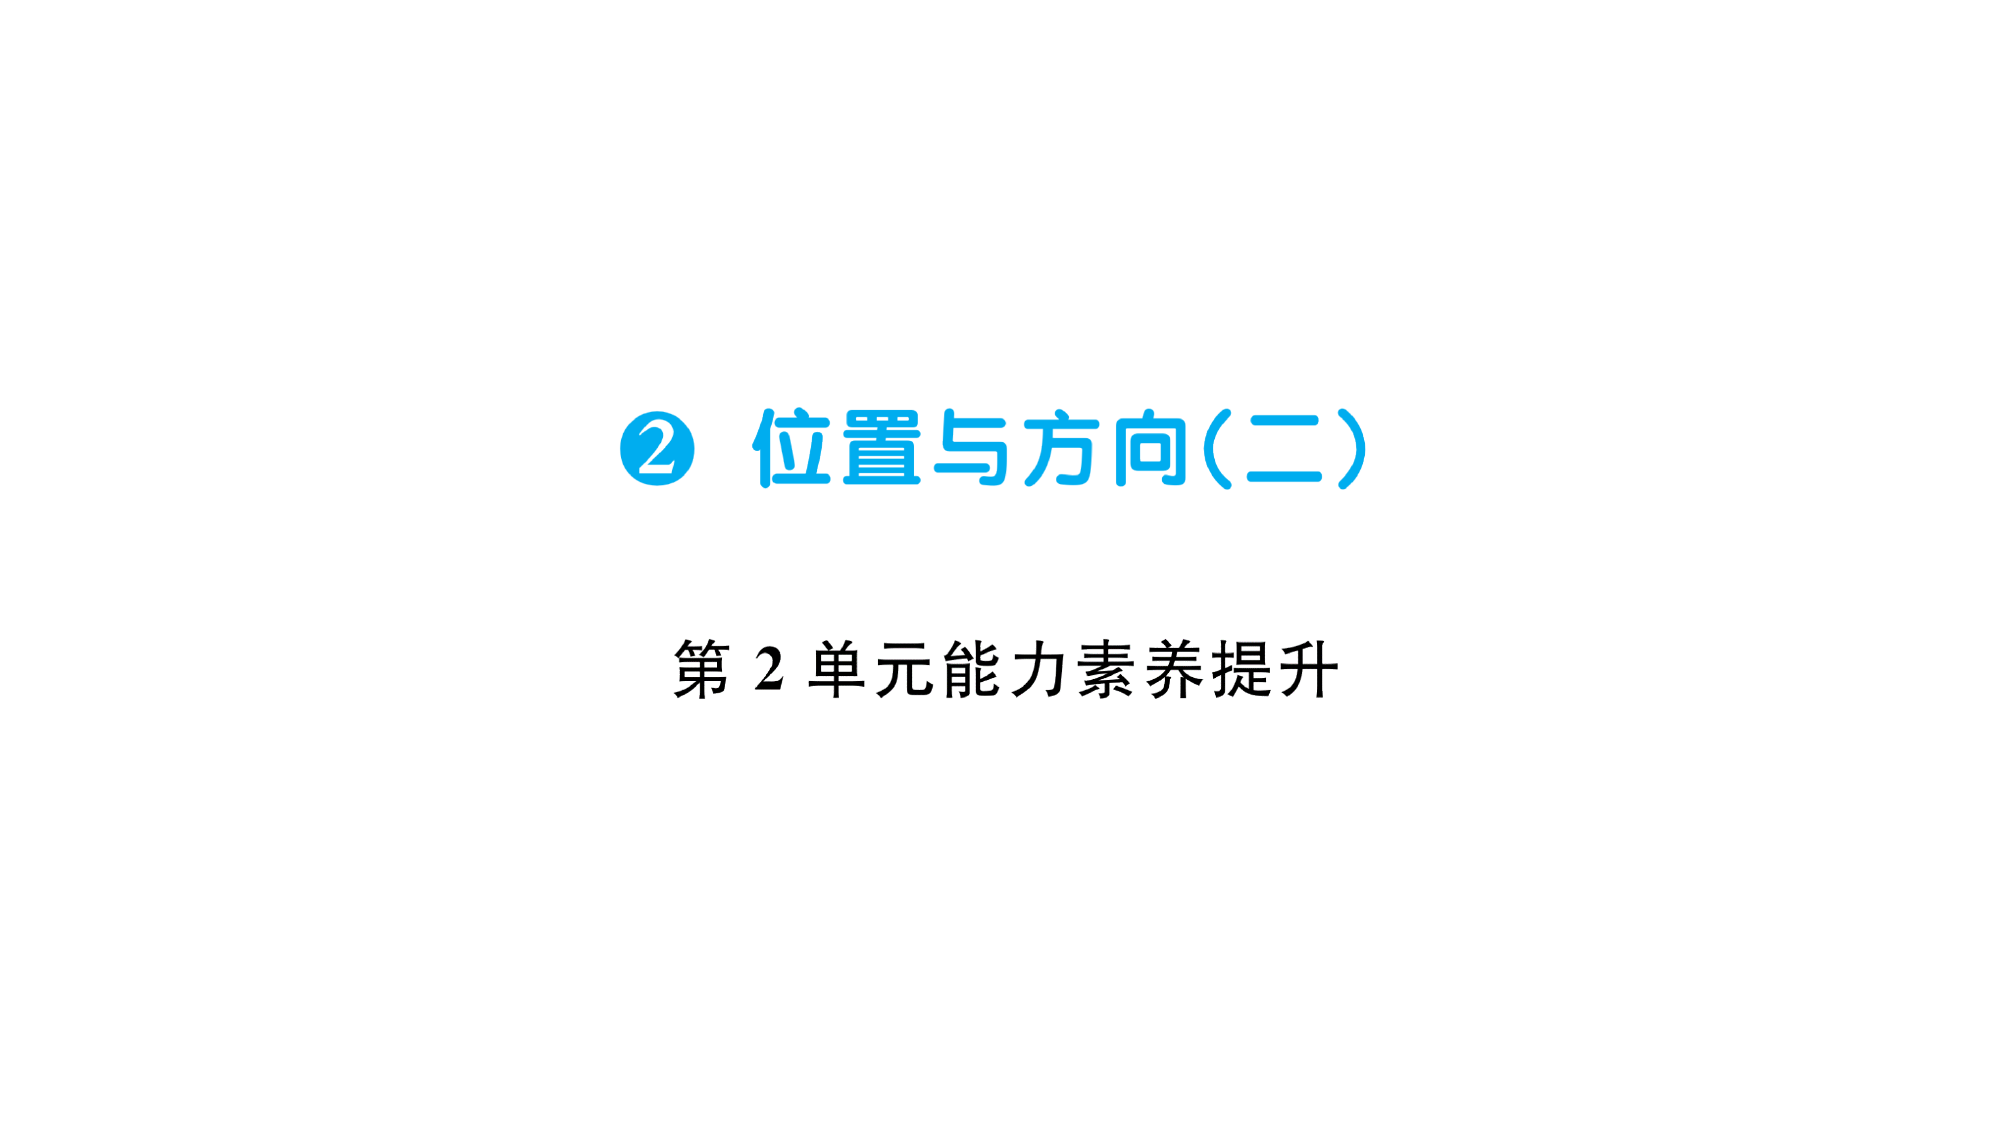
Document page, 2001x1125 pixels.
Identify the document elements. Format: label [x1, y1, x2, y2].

picture [669, 630, 1356, 733]
picture [616, 392, 1384, 494]
